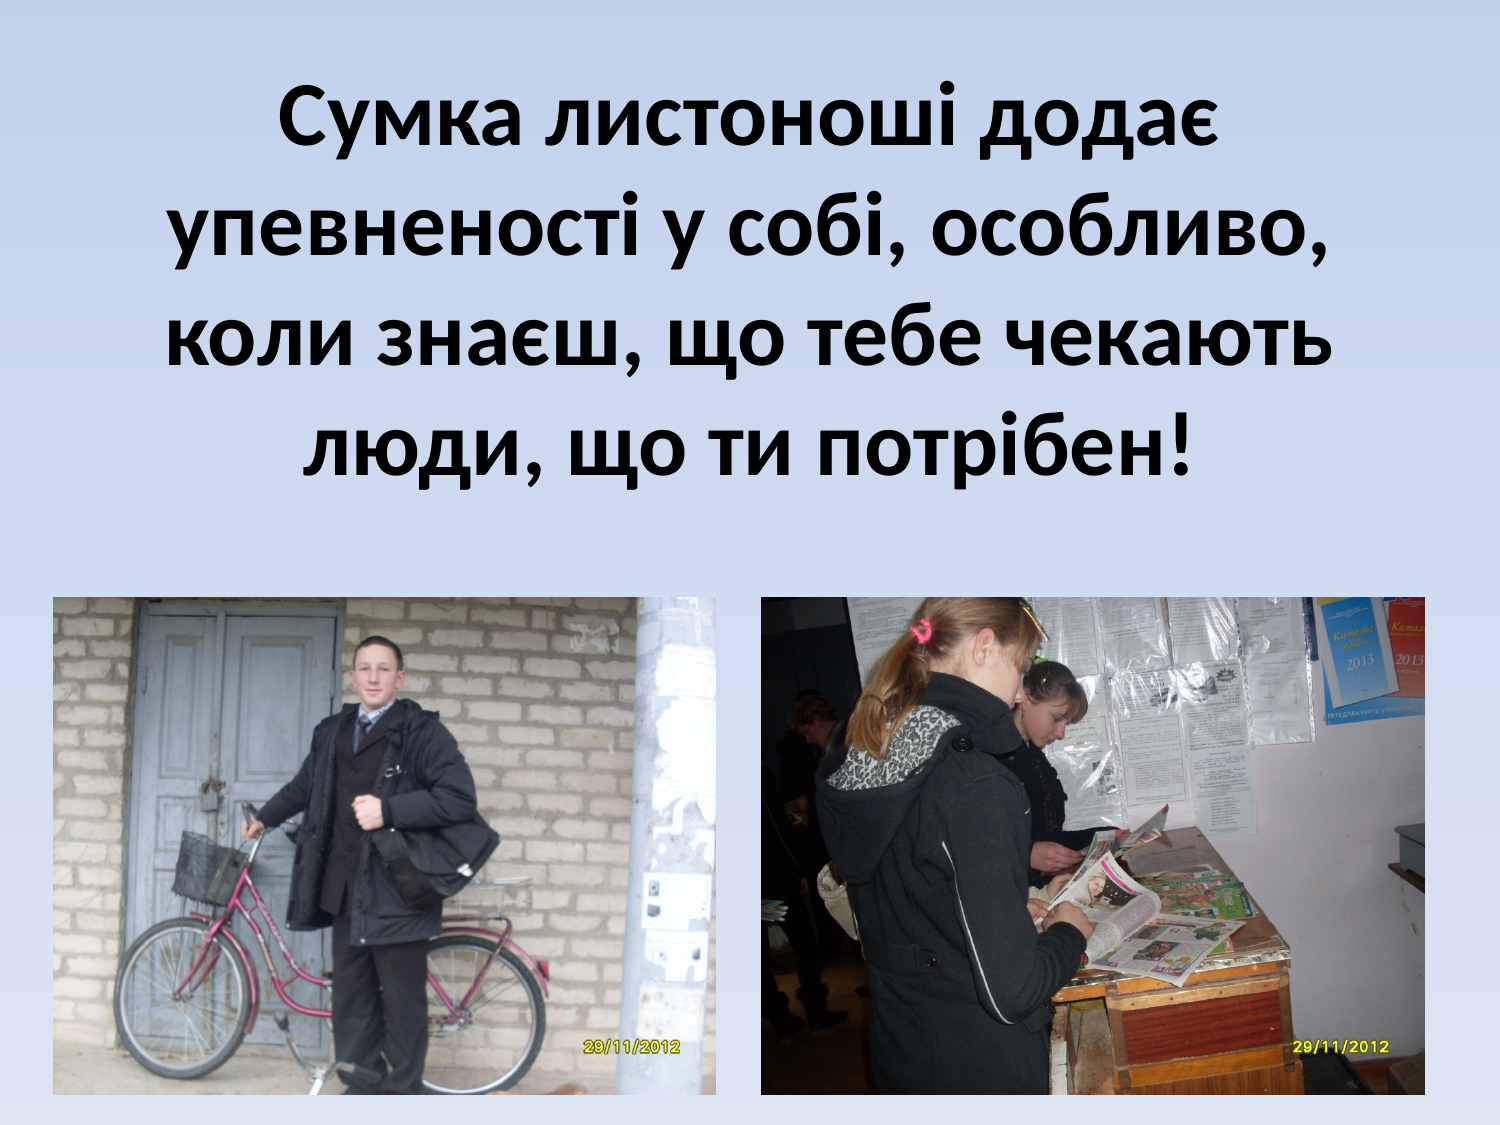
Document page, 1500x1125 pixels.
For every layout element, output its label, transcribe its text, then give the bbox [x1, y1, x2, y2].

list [52, 597, 716, 1095]
title Сумка листоноші додає упевненості у собі, особливо, коли знаєш, що тебе чекають люди, що ти потрібен! [74, 44, 1426, 504]
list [761, 597, 1425, 1095]
